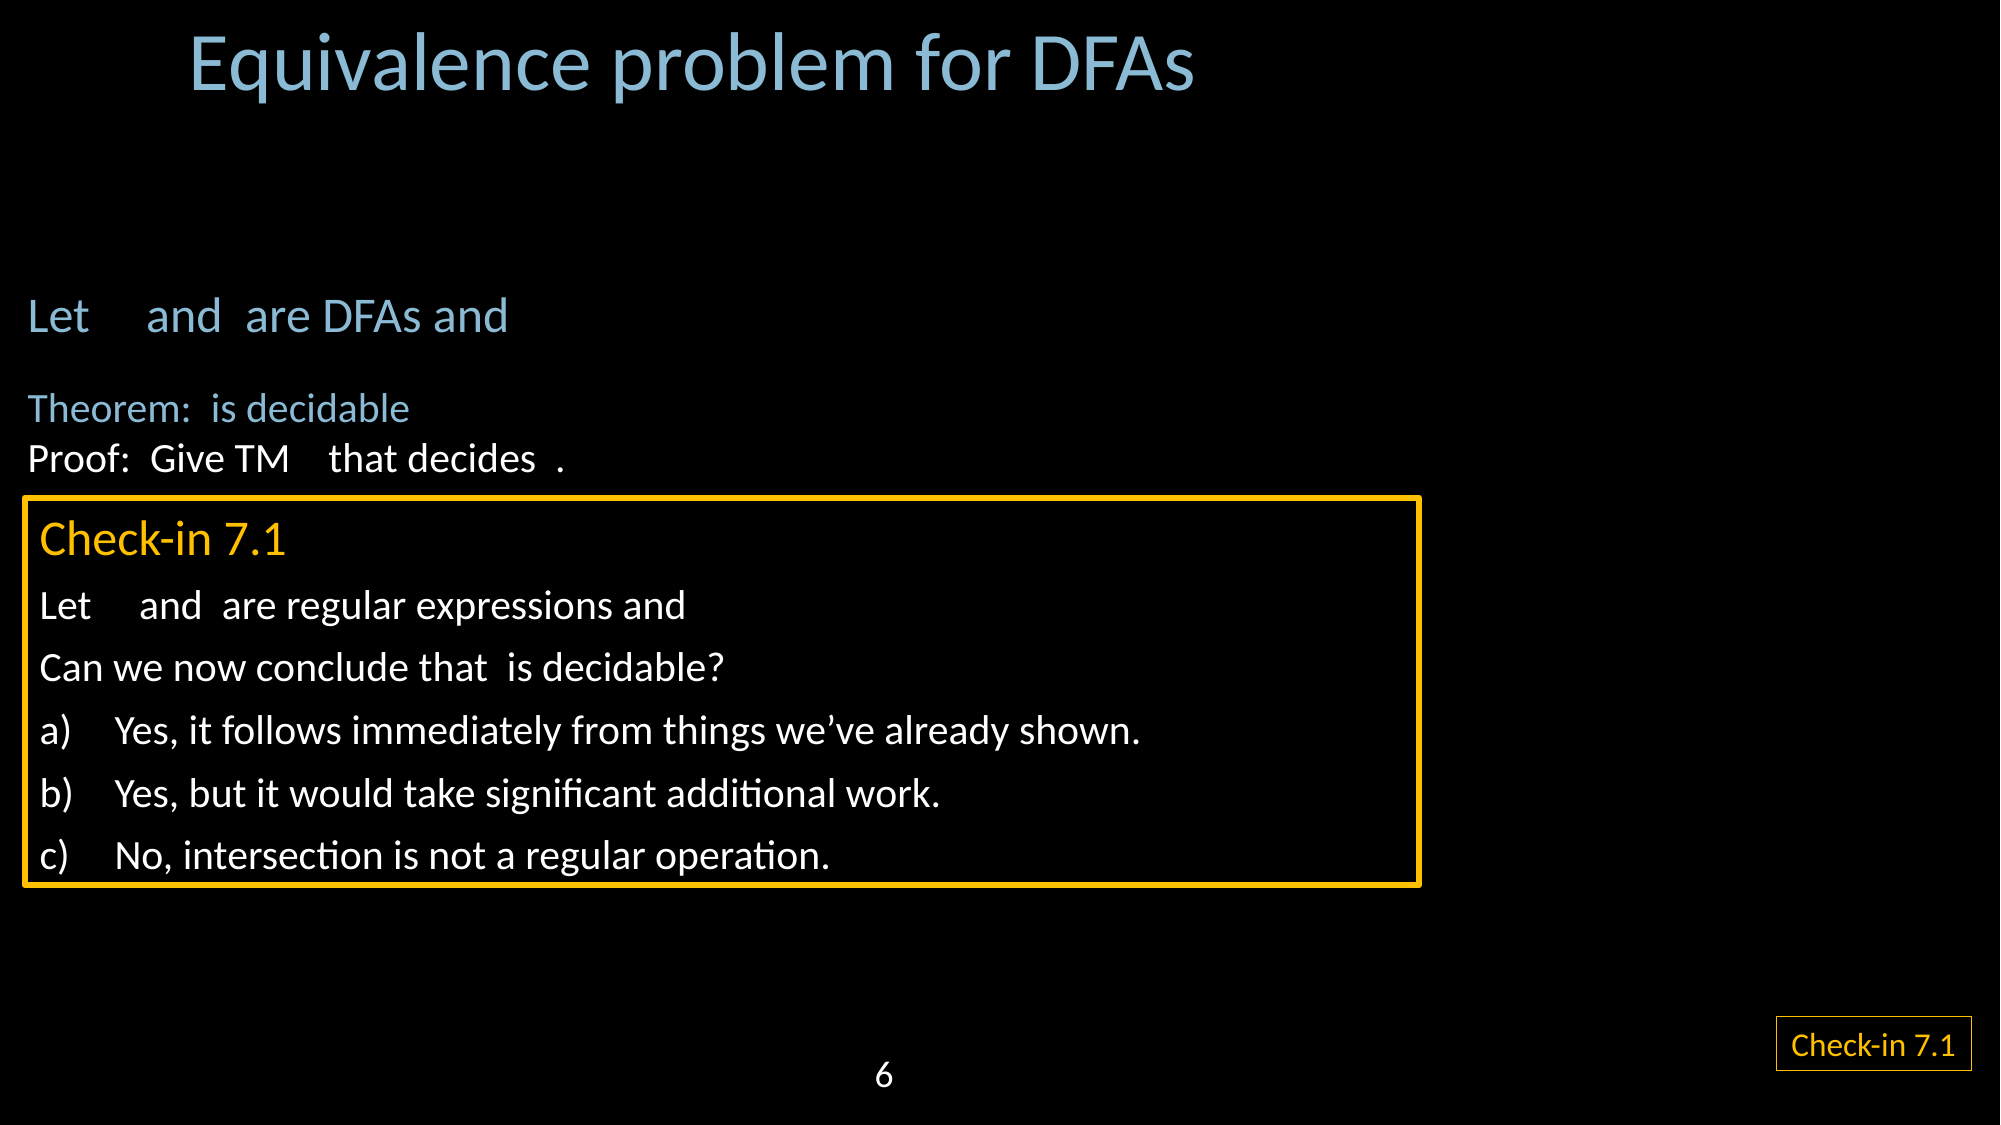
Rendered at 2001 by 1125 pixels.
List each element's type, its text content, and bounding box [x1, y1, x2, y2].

text_box 6 [859, 1042, 909, 1103]
text_box Equivalence problem for DFAs [0, 0, 1386, 115]
text_box Check-in 7.1 [1776, 1016, 1972, 1071]
text_box [1399, 474, 2000, 929]
